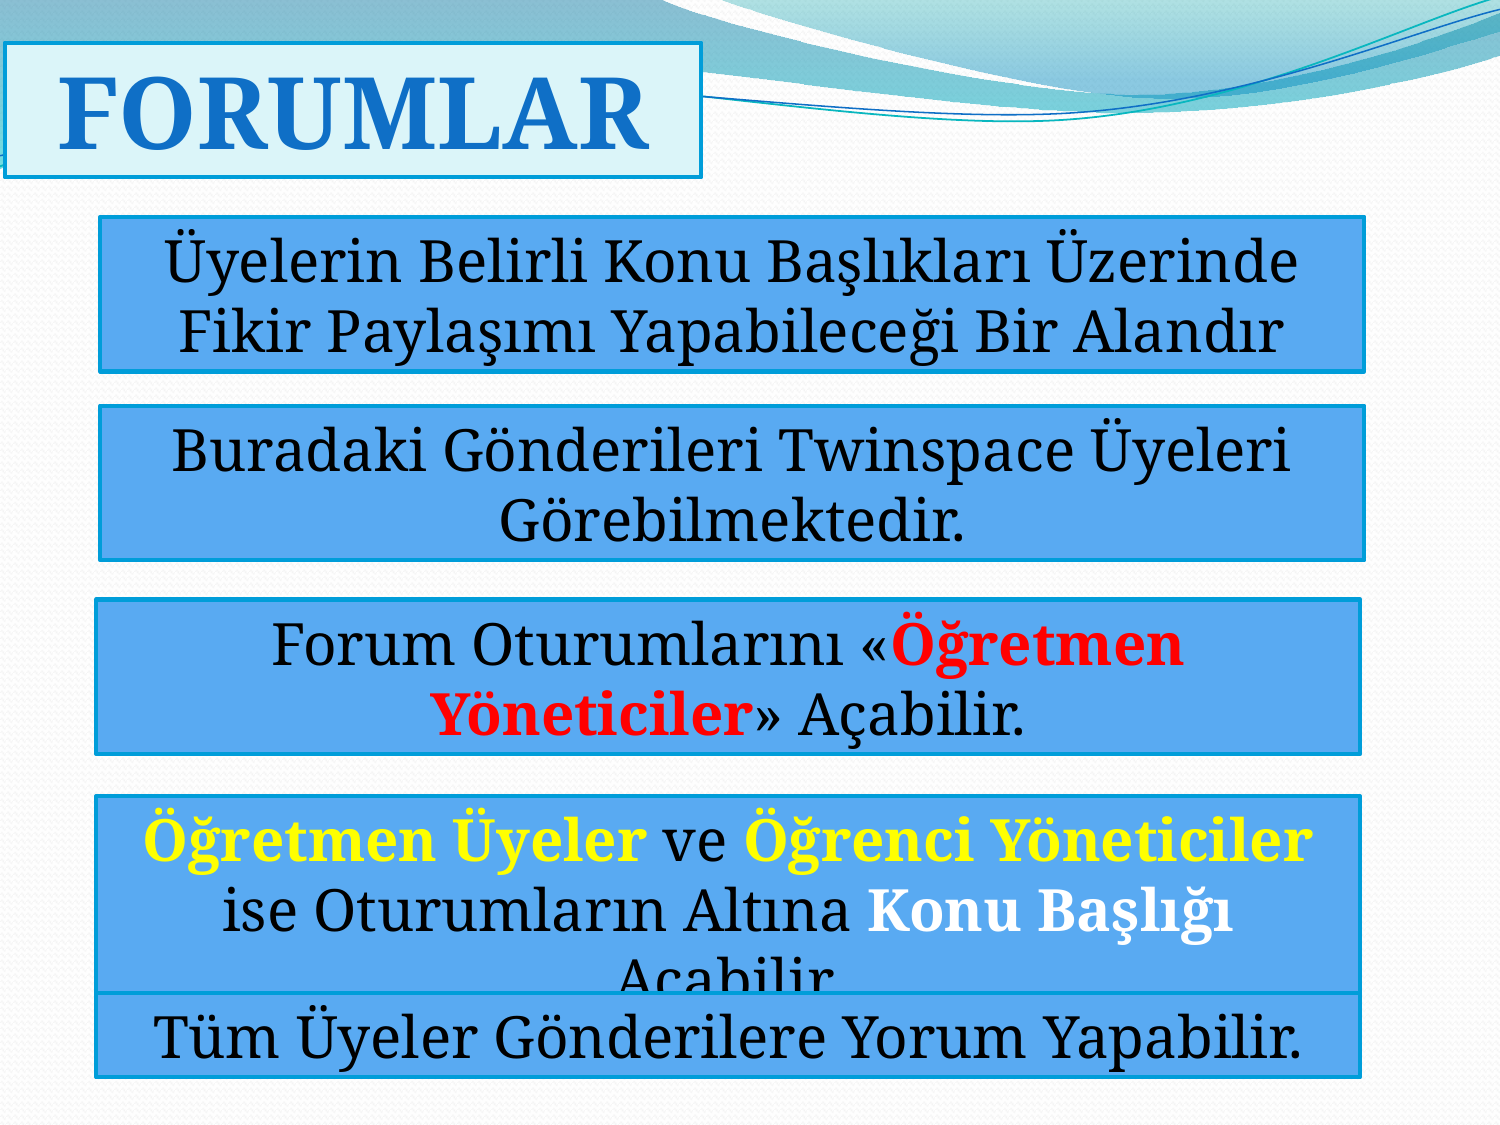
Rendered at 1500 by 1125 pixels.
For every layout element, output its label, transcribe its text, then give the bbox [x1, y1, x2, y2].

text_box Tüm Üyeler Gönderilere Yorum Yapabilir. [94, 991, 1362, 1079]
text_box Öğretmen Üyeler ve Öğrenci Yöneticiler ise Oturumların Altına Konu Başlığı Açabilir. [94, 794, 1362, 991]
text_box Üyelerin Belirli Konu Başlıkları Üzerinde Fikir Paylaşımı Yapabileceği Bir Alandır [98, 215, 1366, 374]
text_box Forum Oturumlarını «Öğretmen Yöneticiler» Açabilir. [94, 597, 1362, 756]
text_box FORUMLAR [3, 41, 703, 179]
text_box Buradaki Gönderileri Twinspace Üyeleri Görebilmektedir. [98, 404, 1366, 562]
